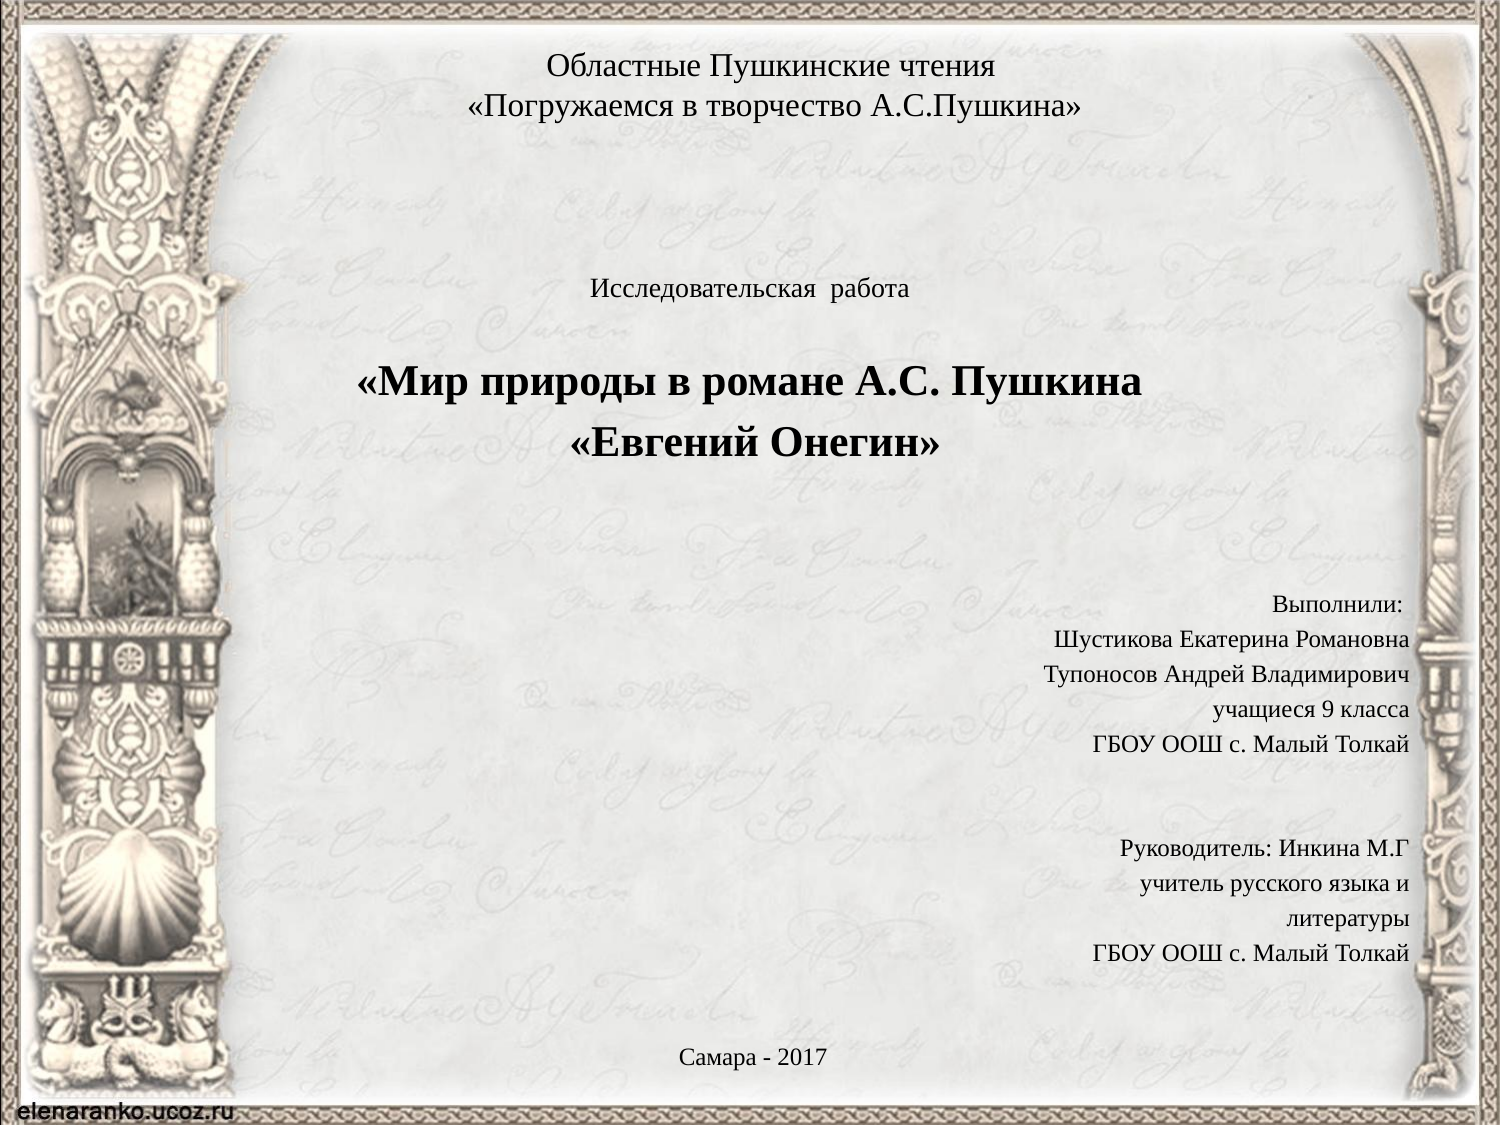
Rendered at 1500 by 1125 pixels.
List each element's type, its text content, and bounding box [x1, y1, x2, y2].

list Исследовательская работа «Мир природы в романе А.С. Пушкина «Евгений Онегин» Выполнили: Шустикова Екатерина Романовна Тупоносов Андрей Владимирович учащиеся 9 класса ГБОУ ООШ с. Малый Толкай Руководитель: Инкина М.Г учитель русского языка и литературы ГБОУ ООШ с. Малый Толкай Самара - 2017 [75, 262, 1425, 1125]
title Областные Пушкинские чтения «Погружаемся в творчество А.С.Пушкина» [100, 42, 1451, 254]
picture [0, 0, 1500, 1125]
